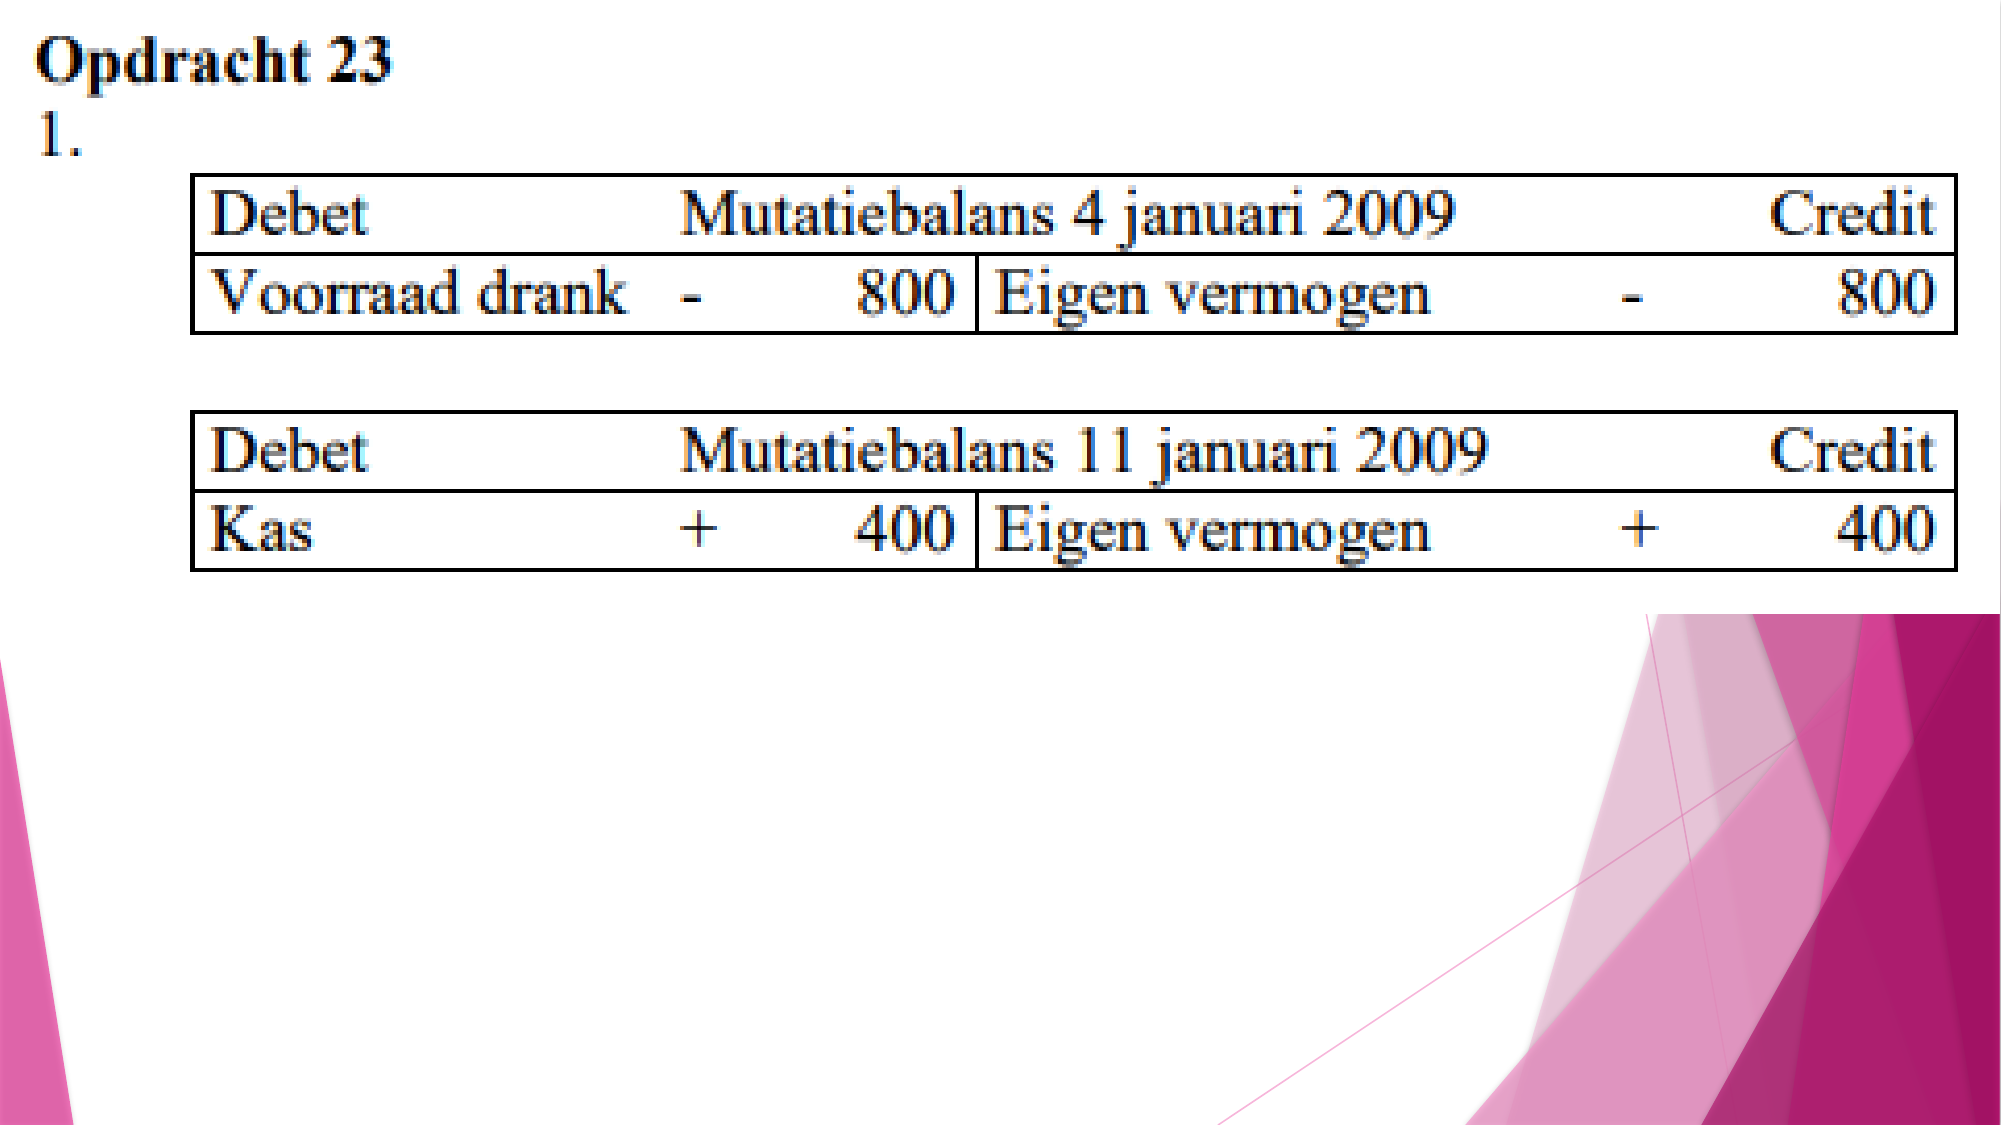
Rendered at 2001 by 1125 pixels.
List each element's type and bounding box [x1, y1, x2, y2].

picture [0, 0, 2000, 615]
